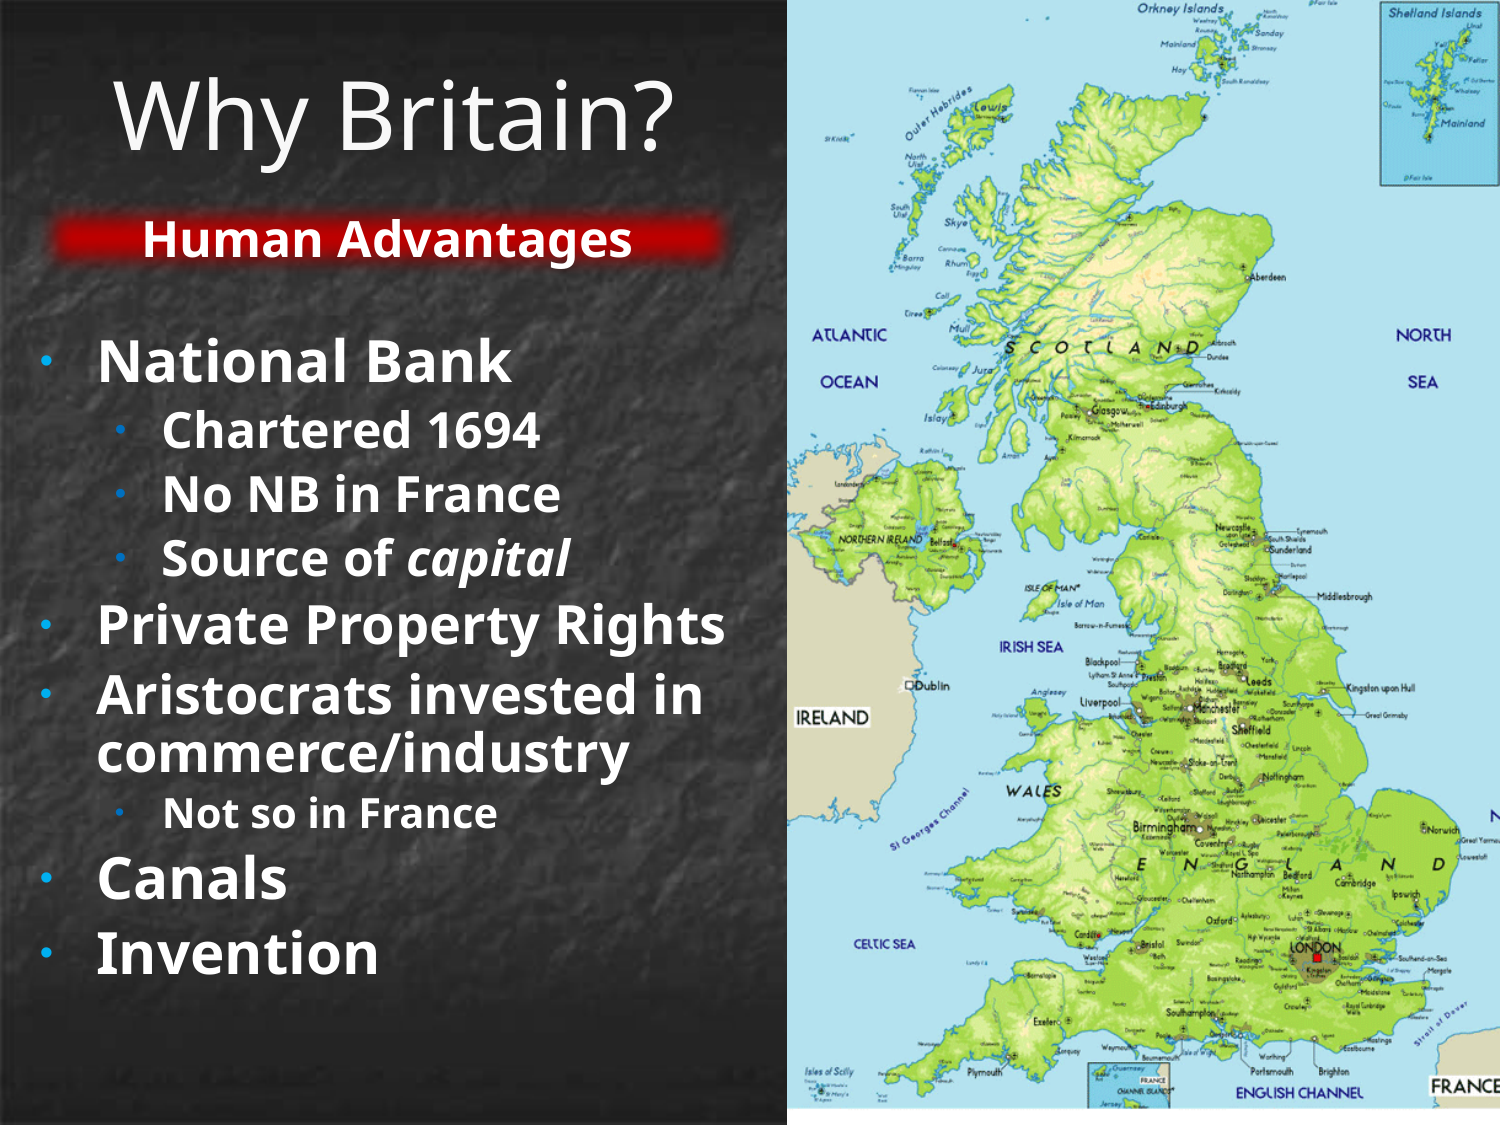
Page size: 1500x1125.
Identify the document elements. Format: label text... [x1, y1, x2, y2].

list National Bank Chartered 1694 No NB in France Source of capital Private Property Rights Aristocrats invested in commerce/industry Not so in France Canals Invention [24, 324, 782, 1101]
title Why Britain? [0, 0, 785, 226]
picture [787, 0, 1500, 1125]
text_box Human Advantages [71, 234, 704, 241]
